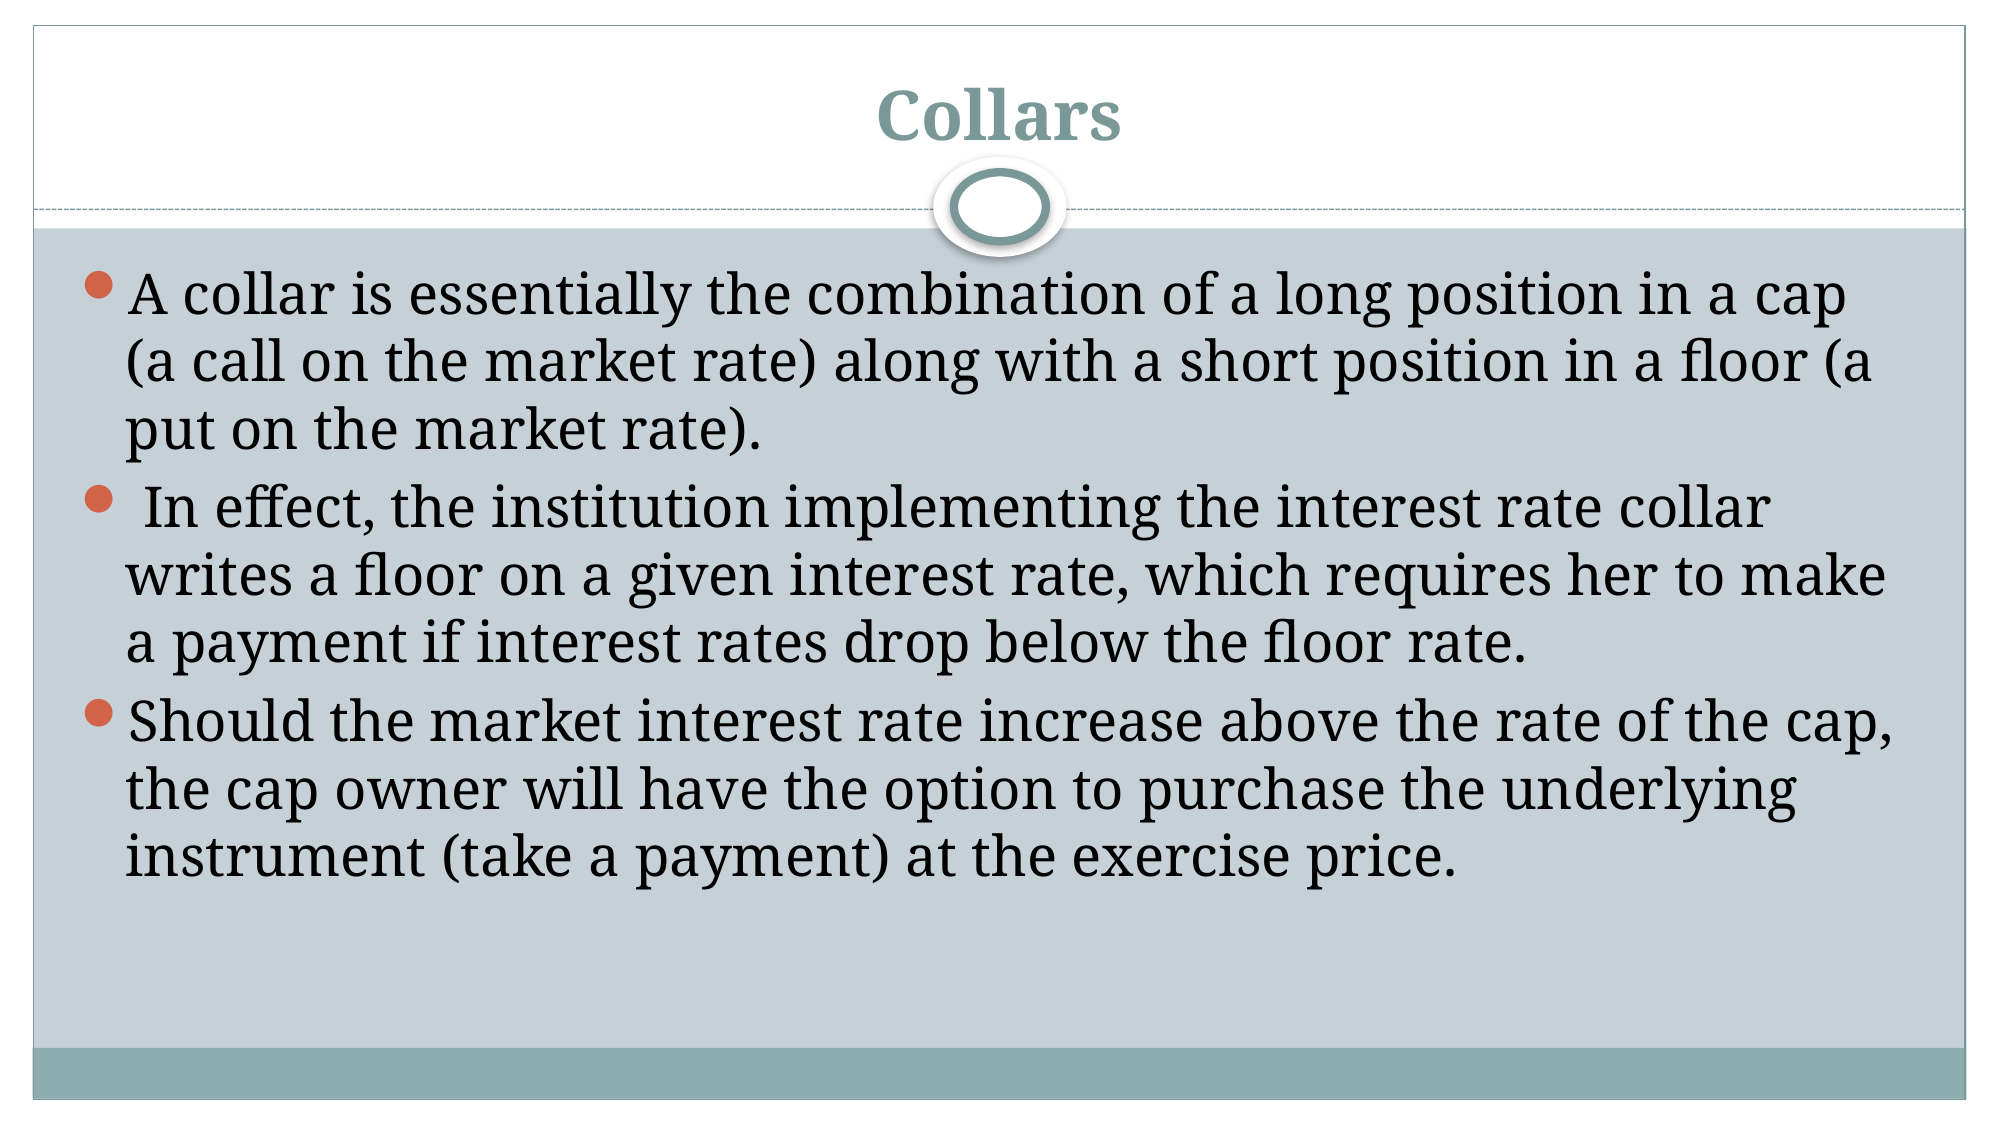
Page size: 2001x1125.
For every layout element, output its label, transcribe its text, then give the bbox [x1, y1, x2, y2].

list A collar is essentially the combination of a long position in a cap (a call on the market rate) along with a short position in a floor (a put on the market rate). In effect, the institution implementing the interest rate collar writes a floor on a given interest rate, which requires her to make a payment if interest rates drop below the floor rate. Should the market interest rate increase above the rate of the cap, the cap owner will have the option to purchase the underlying instrument (take a payment) at the exercise price. [66, 250, 1926, 1001]
title Collars [66, 37, 1933, 162]
